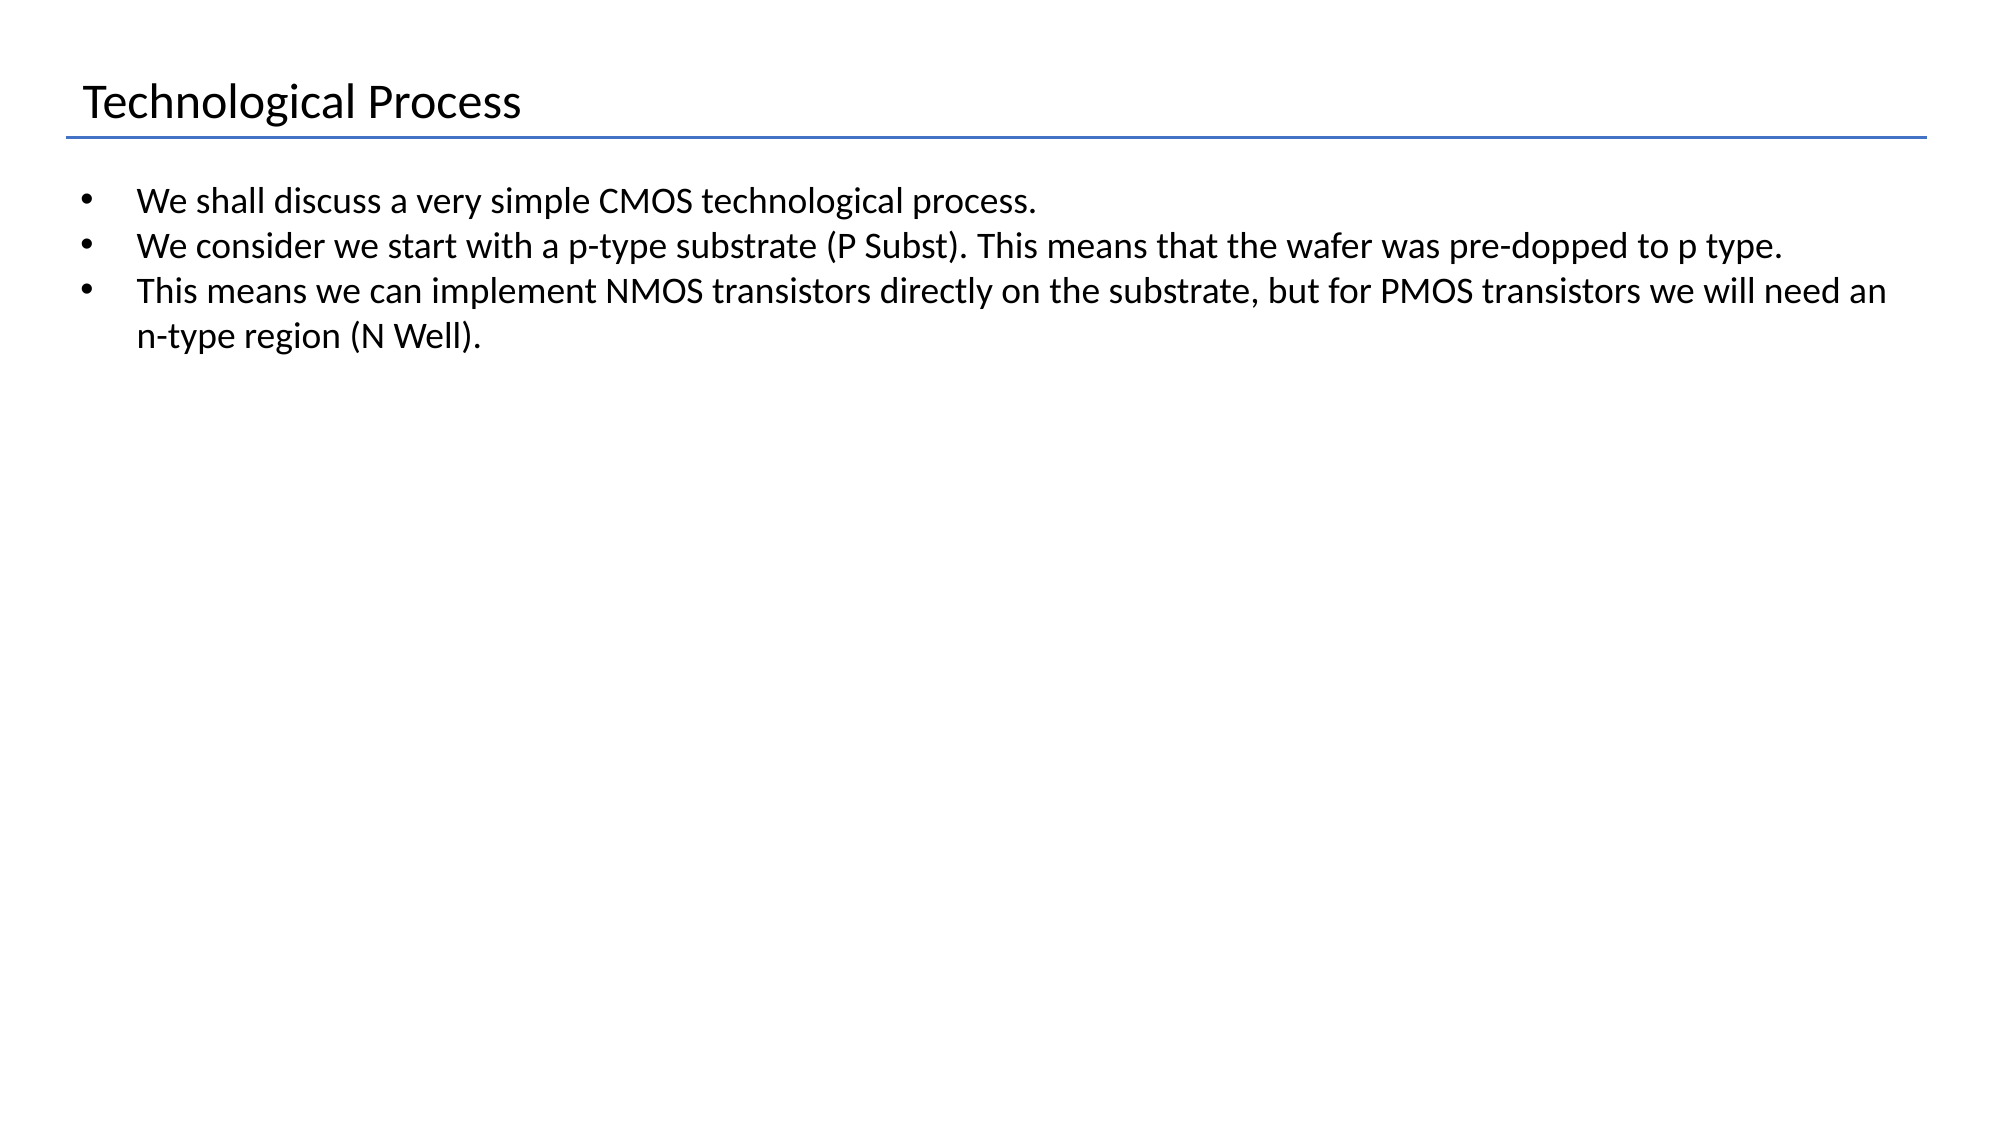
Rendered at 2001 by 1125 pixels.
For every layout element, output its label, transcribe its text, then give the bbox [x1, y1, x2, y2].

text_box Technological Process [67, 61, 537, 137]
text_box We shall discuss a very simple CMOS technological process. We consider we start with a p-type substrate (P Subst). This means that the wafer was pre-dopped to p type. This means we can implement NMOS transistors directly on the substrate, but for PMOS transistors we will need an n-type region (N Well). [65, 168, 1928, 364]
